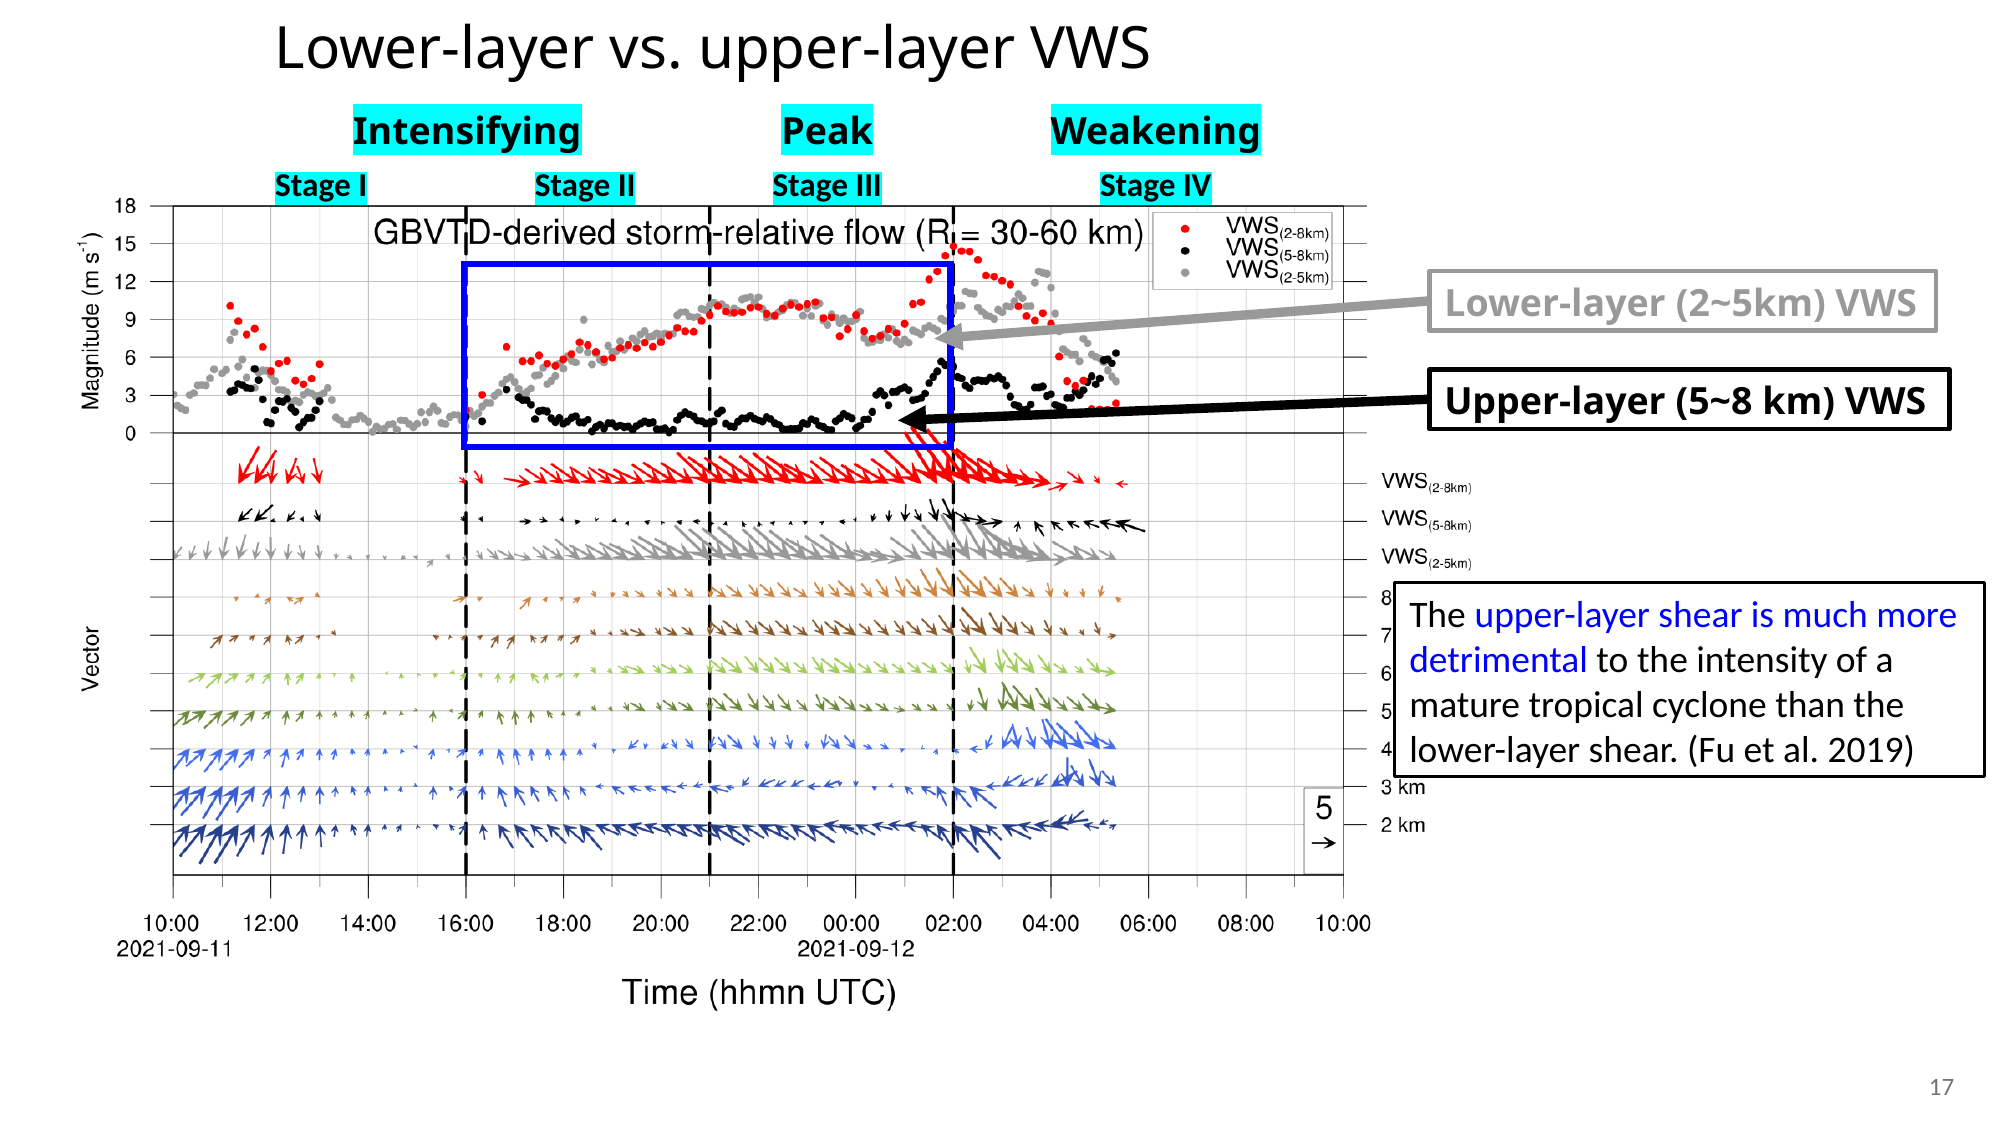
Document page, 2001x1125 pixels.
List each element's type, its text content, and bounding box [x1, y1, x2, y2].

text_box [897, 399, 1430, 421]
text_box Upper-layer (5~8 km) VWS [1470, 369, 1950, 430]
text_box Lower-layer (2~5km) VWS [1470, 271, 1936, 331]
text_box Stage III [757, 156, 897, 197]
text_box The upper-layer shear is much more detrimental to the intensity of a mature tropical cyclone than the lower-layer shear. (Fu et al. 2019) [1470, 582, 1985, 777]
list Lower-layer vs. upper-layer VWS [259, 4, 1793, 95]
text_box Stage II [519, 156, 651, 197]
text_box Stage I [260, 156, 383, 197]
picture [76, 197, 1471, 1011]
text_box Intensifying [338, 99, 597, 159]
text_box Stage IV [1085, 159, 1227, 197]
text_box Weakening [1035, 99, 1277, 159]
text_box Peak [766, 99, 889, 159]
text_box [934, 300, 1430, 339]
